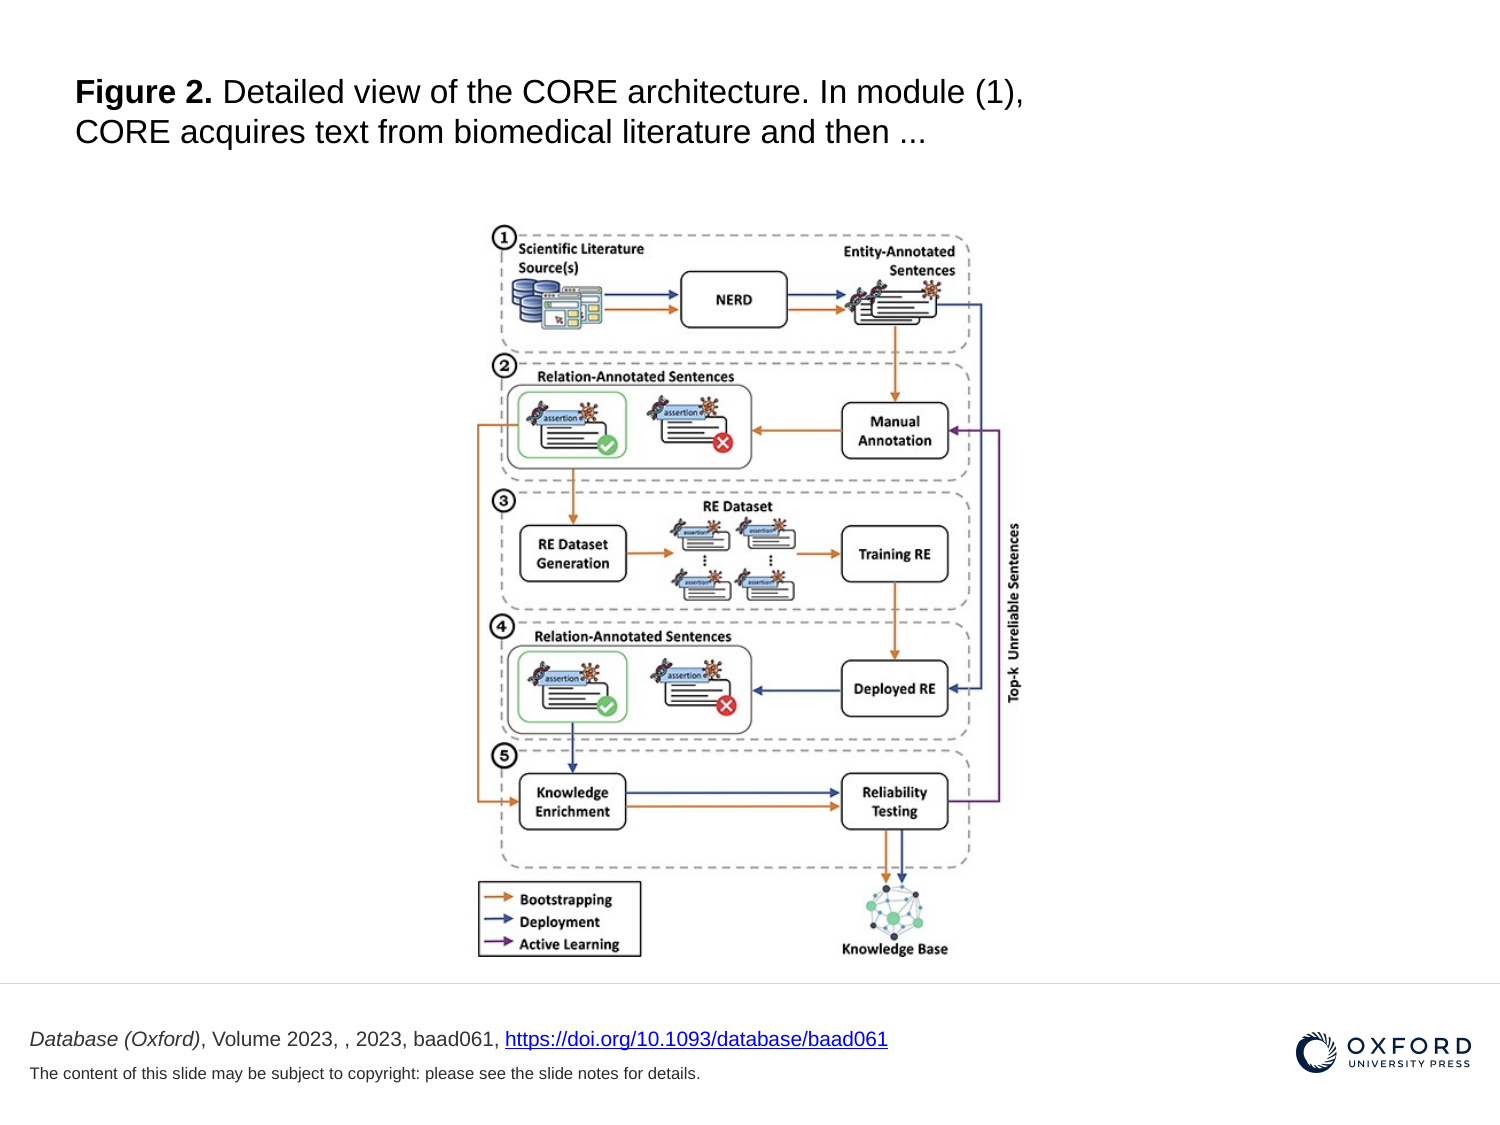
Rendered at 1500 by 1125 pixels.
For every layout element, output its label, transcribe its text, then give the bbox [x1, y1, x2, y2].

picture [477, 224, 1022, 957]
title Figure 2. Detailed view of the CORE architecture. In module (1), CORE acquires text from biomedical literature and then ... [75, 69, 1078, 171]
footer Database (Oxford), Volume 2023, , 2023, baad061, https://doi.org/10.1093/database/baad061 The content of this slide may be subject to copyright: please see the slide notes for details. [0, 983, 1260, 1125]
picture [1296, 1032, 1471, 1073]
